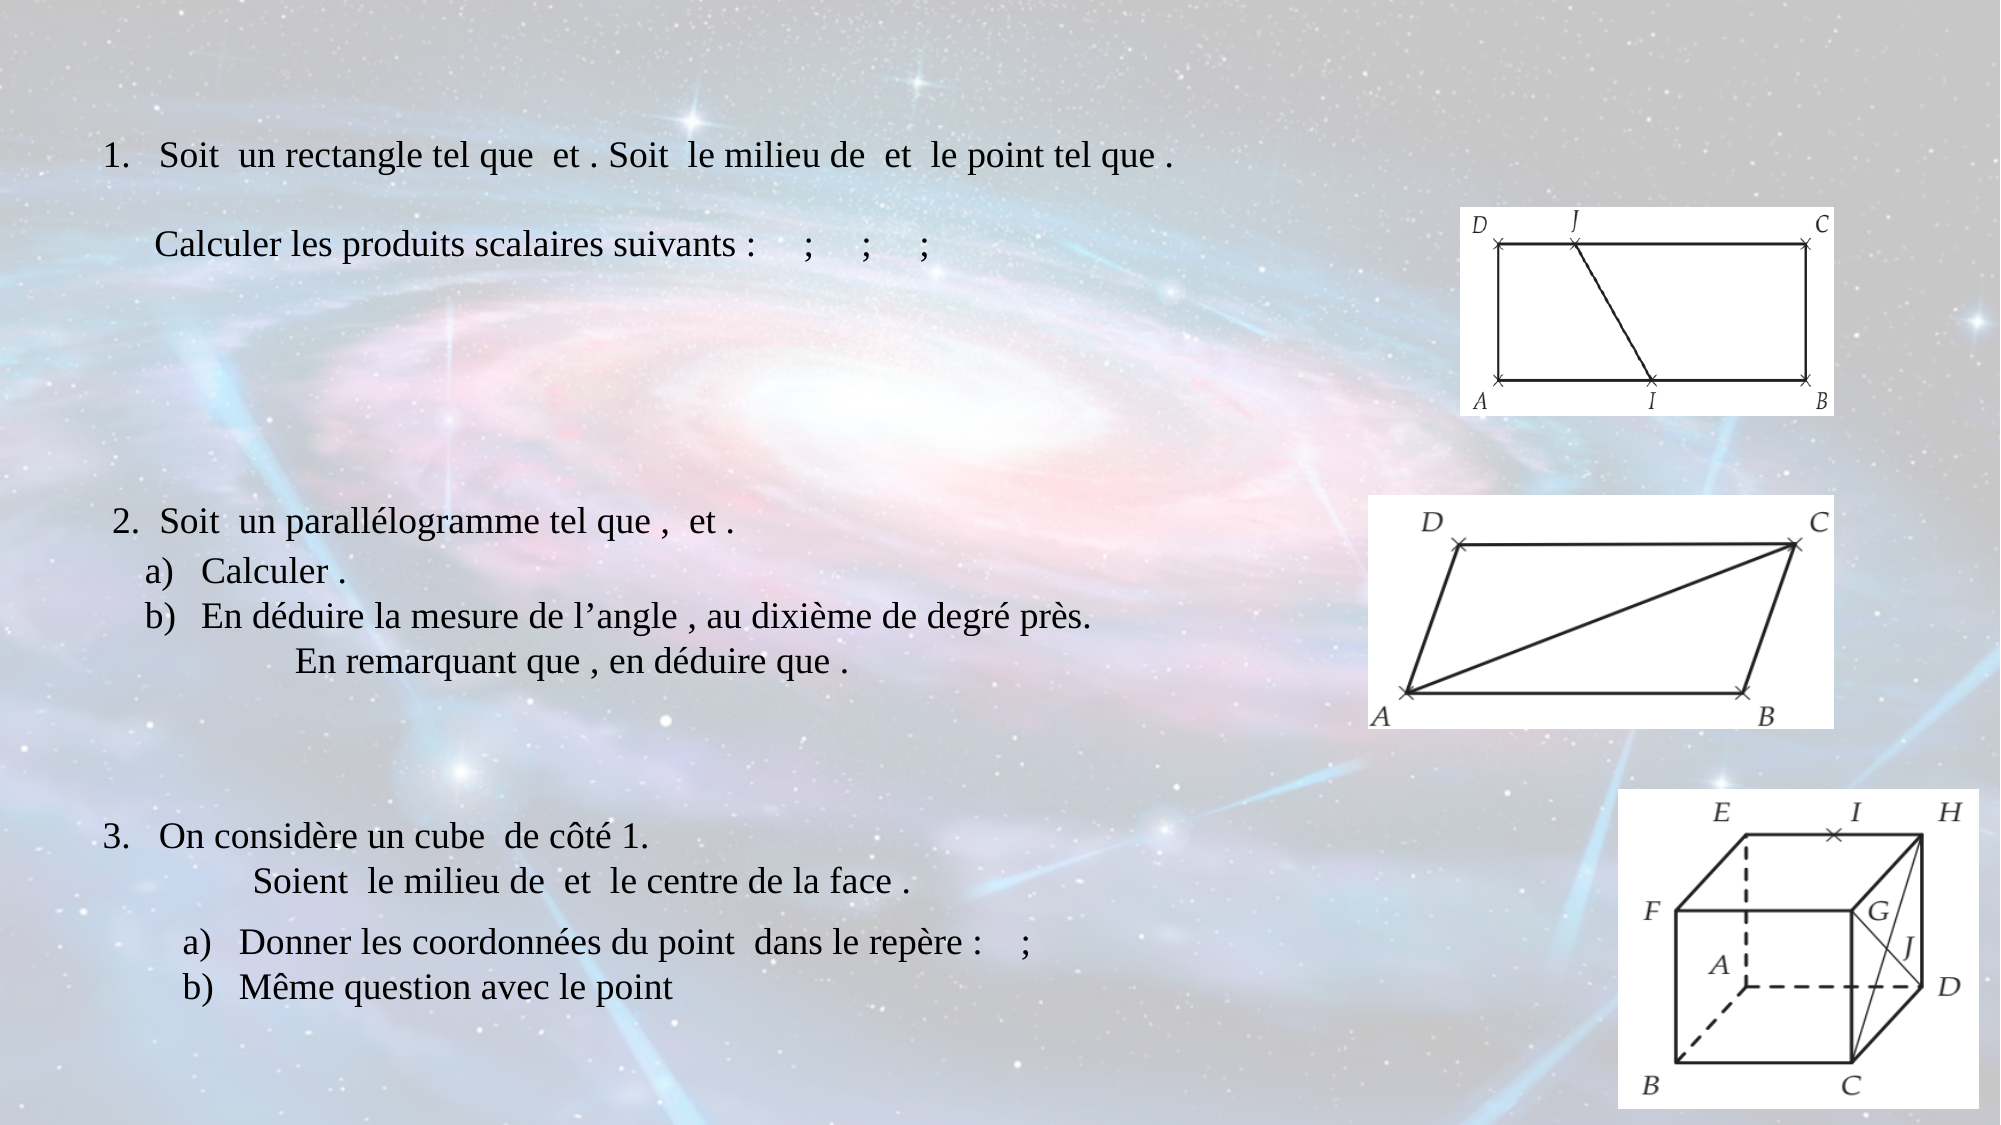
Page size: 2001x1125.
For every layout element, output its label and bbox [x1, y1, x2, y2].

picture [1368, 495, 1834, 729]
picture [1460, 207, 1834, 416]
picture [1618, 789, 1979, 1109]
